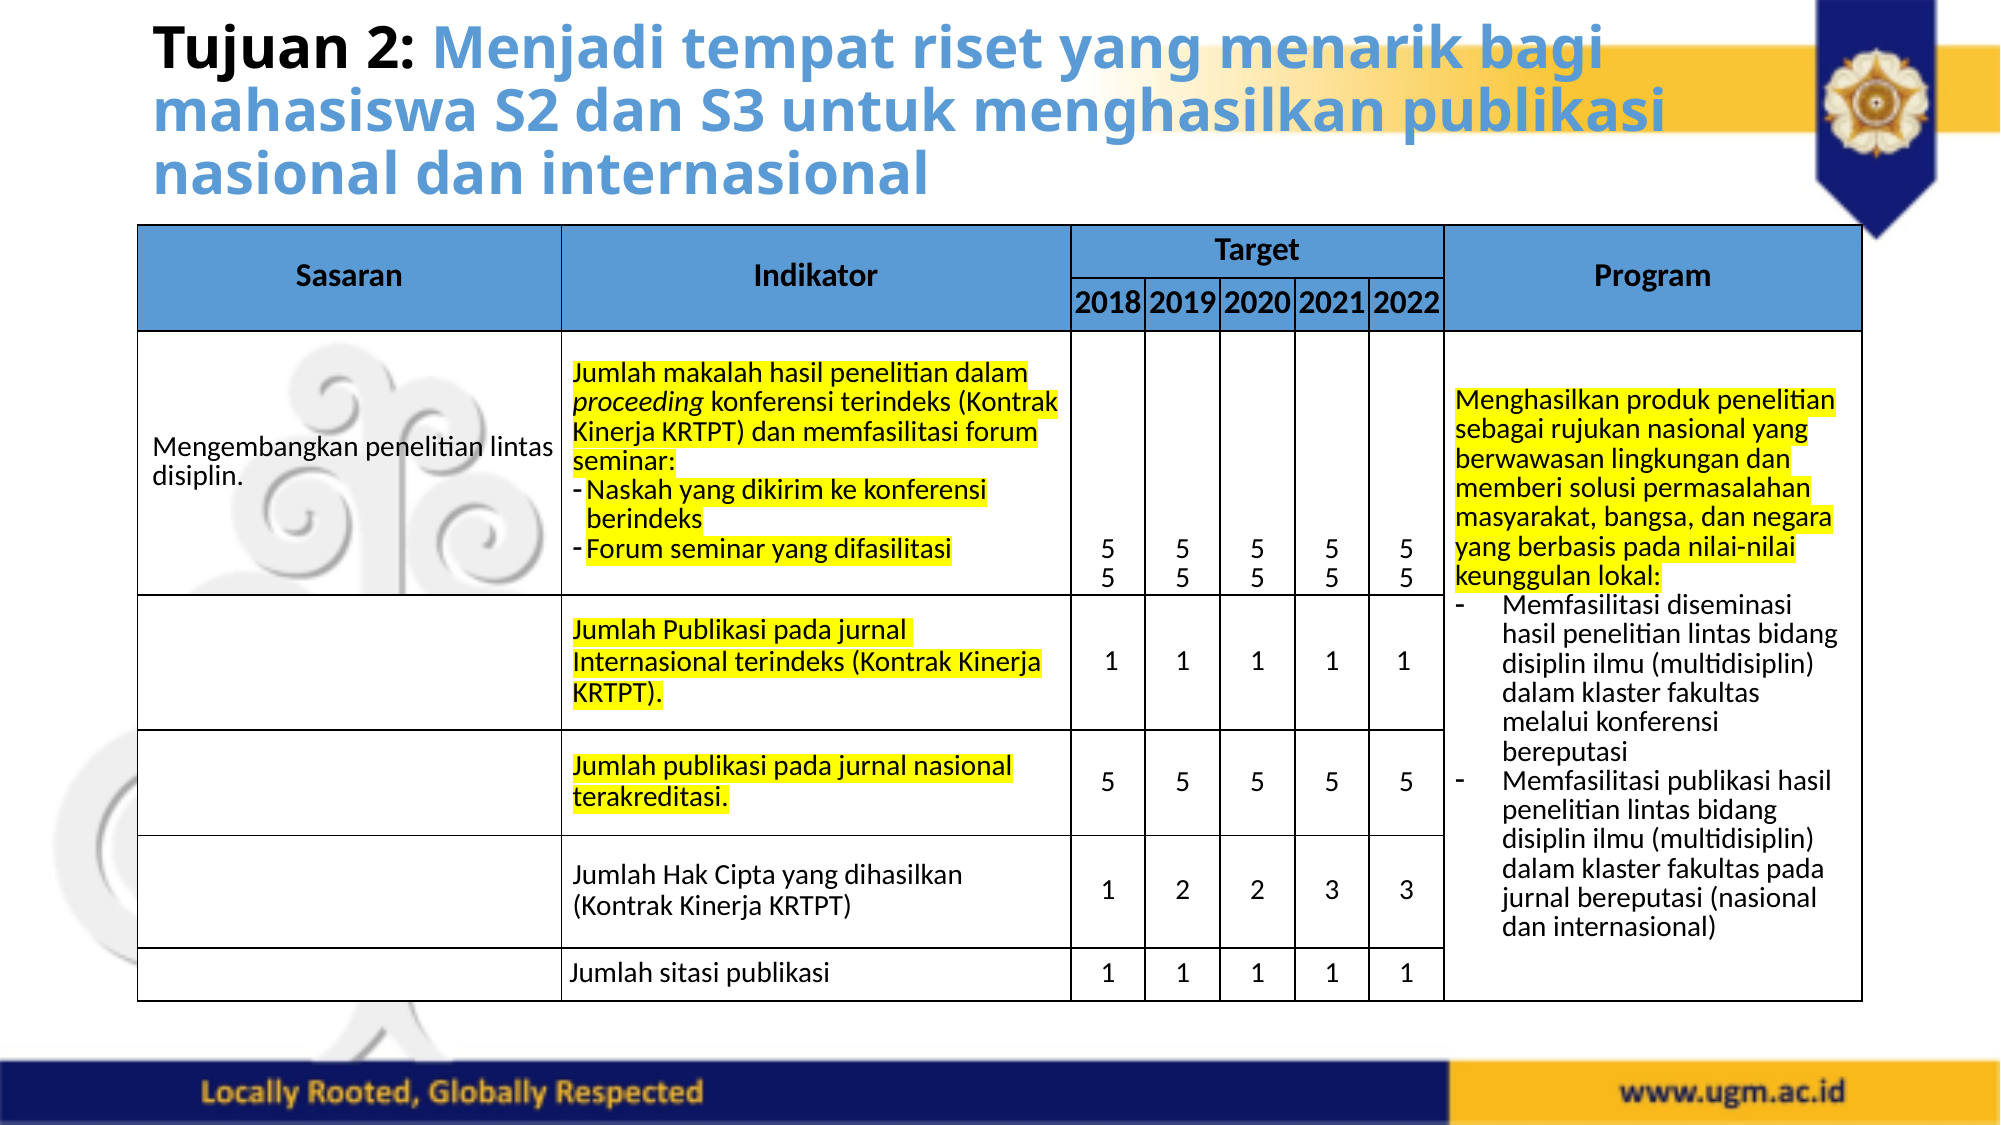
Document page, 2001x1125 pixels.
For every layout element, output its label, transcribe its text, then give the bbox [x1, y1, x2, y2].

table_header Sasaran [138, 226, 561, 330]
picture [0, 0, 2001, 1125]
table_cell 5 5 [1296, 332, 1368, 594]
table_cell 2 [1146, 836, 1219, 947]
table_cell 5 5 [1146, 332, 1219, 594]
table_header Indikator [562, 226, 1070, 330]
table_cell 5 [1146, 731, 1219, 835]
table_cell Menghasilkan produk penelitian sebagai rujukan nasional yang berwawasan lingkungan dan memberi solusi permasalahan masyarakat, bangsa, dan negara yang berbasis pada nilai-nilai keunggulan lokal: Memfasilitasi diseminasi hasil penelitian lintas bidang disiplin ilmu (multidisiplin) dalam klaster fakultas melalui konferensi bereputasi Memfasilitasi publikasi hasil penelitian lintas bidang disiplin ilmu (multidisiplin) dalam klaster fakultas pada jurnal bereputasi (nasional dan internasional) [1445, 332, 1861, 1000]
table_cell 2022 [1370, 279, 1443, 330]
table_cell 1 [1370, 596, 1443, 729]
table_cell 2018 [1072, 279, 1144, 330]
table_cell 1 [1221, 949, 1294, 1000]
table_cell 3 [1370, 836, 1443, 947]
table_cell 5 [1296, 731, 1368, 835]
table_cell 3 [1296, 836, 1368, 947]
table_cell 2019 [1146, 279, 1219, 330]
table_header Target [1072, 226, 1443, 277]
table_cell 5 5 [1370, 332, 1443, 594]
table_cell 1 [1072, 949, 1144, 1000]
table_cell 2021 [1296, 279, 1368, 330]
table_cell 5 5 [1072, 332, 1144, 594]
table_cell 1 [1072, 596, 1144, 729]
table_cell 1 [1146, 949, 1219, 1000]
table_cell 1 [1296, 949, 1368, 1000]
table_cell 5 [1072, 731, 1144, 835]
table_cell 1 [1370, 949, 1443, 1000]
title Tujuan 2: Menjadi tempat riset yang menarik bagi mahasiswa S2 dan S3 untuk menghasilkan publikasi nasional dan internasional [137, 59, 1814, 167]
table_cell 5 [1221, 731, 1294, 835]
table_cell 2 [1221, 836, 1294, 947]
table_cell 2020 [1221, 279, 1294, 330]
table_cell 5 5 [1221, 332, 1294, 594]
table_cell Jumlah publikasi pada jurnal nasional terakreditasi. [562, 731, 1070, 835]
table_cell [138, 949, 561, 1000]
table_cell [138, 596, 561, 729]
table_cell Jumlah sitasi publikasi [562, 949, 1070, 1000]
table_header Program [1445, 226, 1861, 330]
table_cell 5 [1370, 731, 1443, 835]
table_cell 1 [1146, 596, 1219, 729]
table_cell Jumlah Publikasi pada jurnal Internasional terindeks (Kontrak Kinerja KRTPT). [562, 596, 1070, 729]
table_cell 1 [1072, 836, 1144, 947]
table_cell [138, 731, 561, 835]
table_cell 1 [1296, 596, 1368, 729]
table_cell [138, 836, 561, 947]
table_cell Jumlah makalah hasil penelitian dalam proceeding konferensi terindeks (Kontrak Kinerja KRTPT) dan memfasilitasi forum seminar: Naskah yang dikirim ke konferensi berindeks Forum seminar yang difasilitasi [562, 332, 1070, 594]
table_cell Jumlah Hak Cipta yang dihasilkan (Kontrak Kinerja KRTPT) [562, 836, 1070, 947]
table_cell Mengembangkan penelitian lintas disiplin. [138, 332, 561, 594]
table_cell 1 [1221, 596, 1294, 729]
